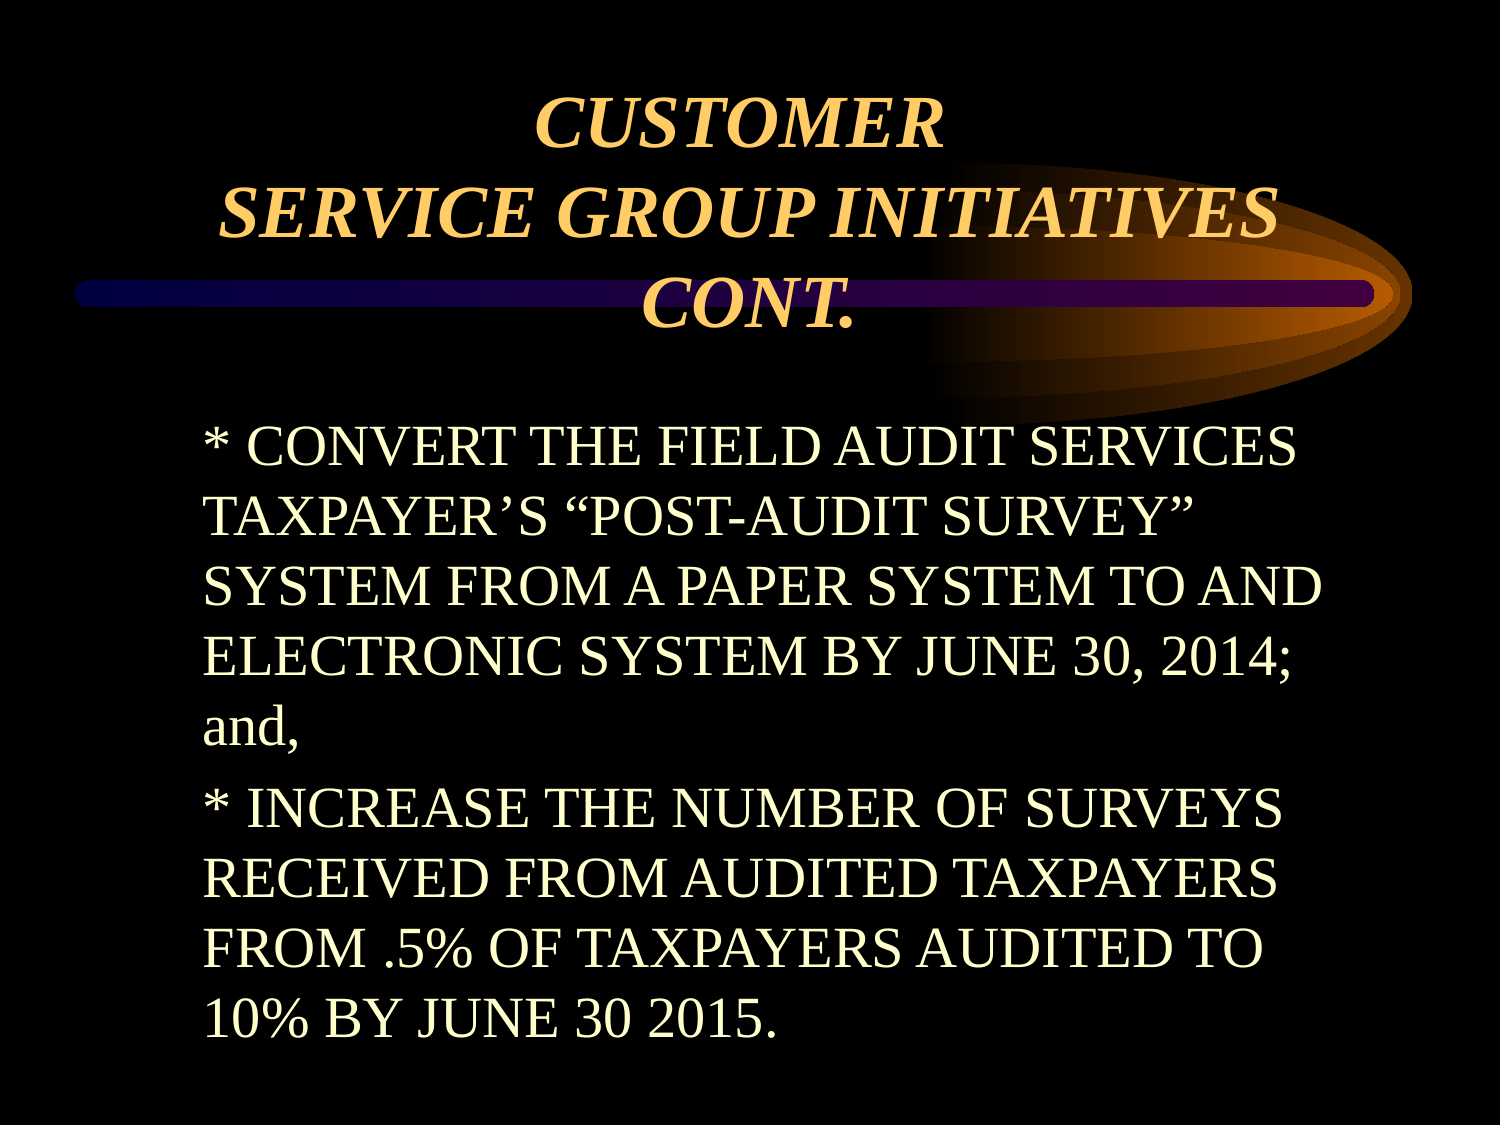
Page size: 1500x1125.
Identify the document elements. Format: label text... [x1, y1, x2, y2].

list * CONVERT THE FIELD AUDIT SERVICES TAXPAYER’S “POST-AUDIT SURVEY” SYSTEM FROM A PAPER SYSTEM TO AND ELECTRONIC SYSTEM BY JUNE 30, 2014; and, * INCREASE THE NUMBER OF SURVEYS RECEIVED FROM AUDITED TAXPAYERS FROM .5% OF TAXPAYERS AUDITED TO 10% BY JUNE 30 2015. [112, 399, 1388, 1076]
title CUSTOMER SERVICE GROUP INITIATIVES CONT. [112, 62, 1388, 351]
